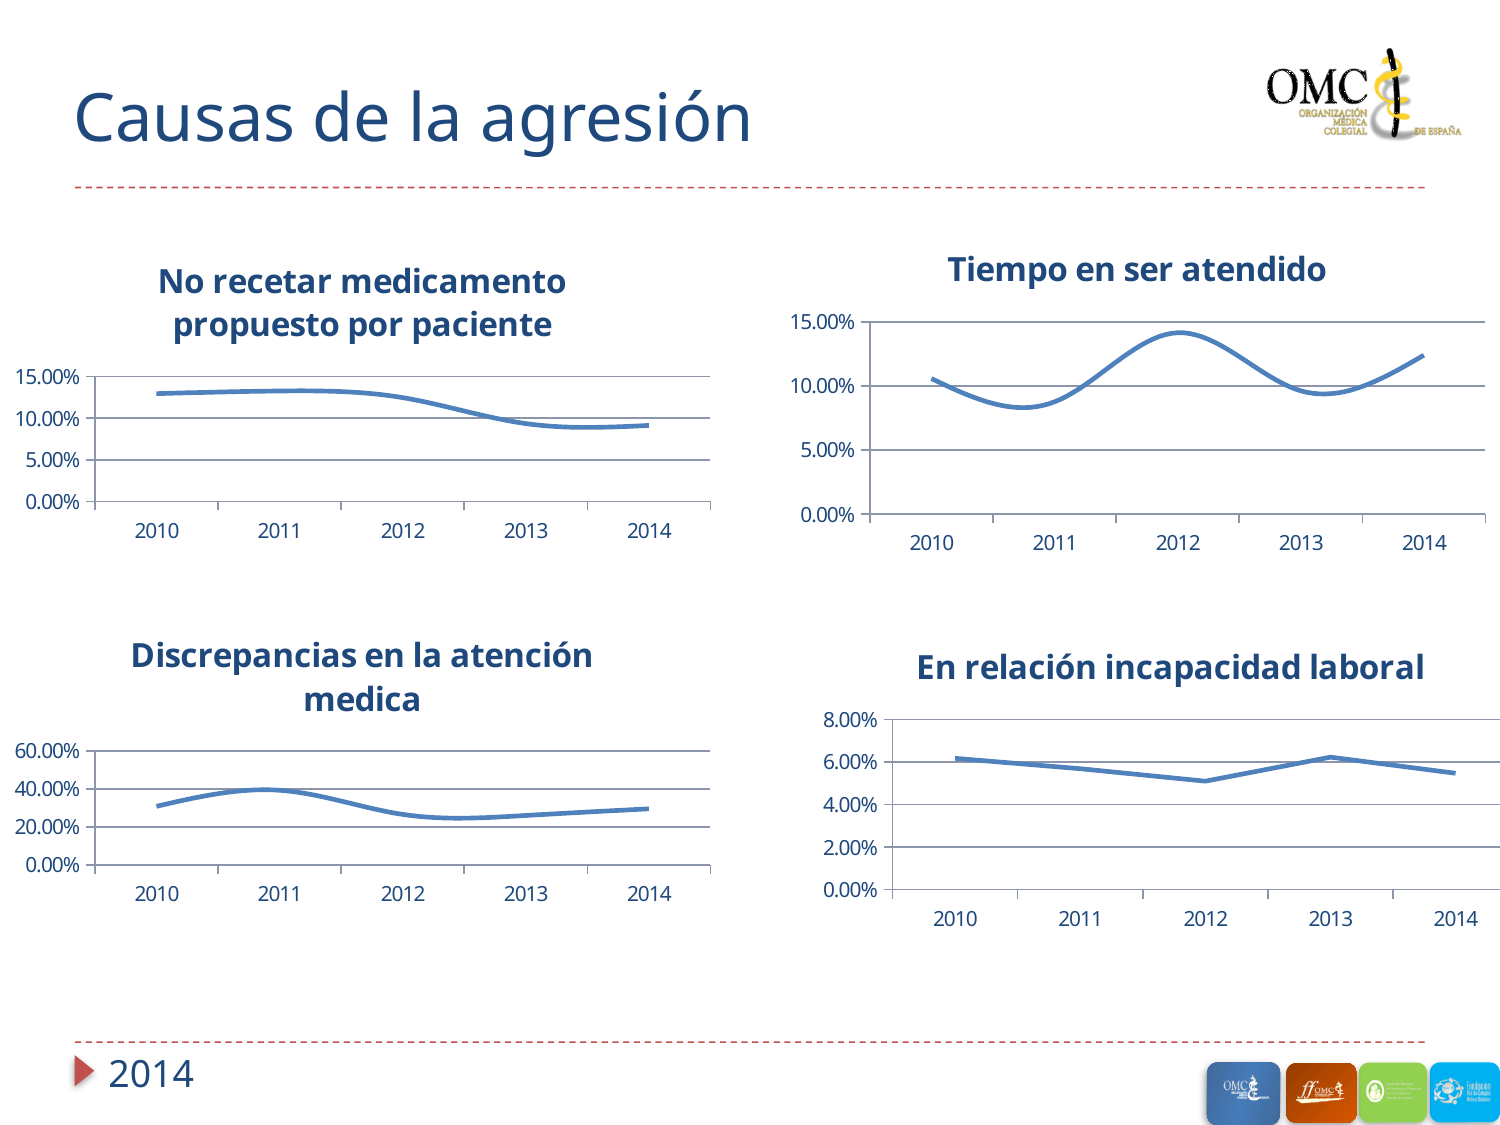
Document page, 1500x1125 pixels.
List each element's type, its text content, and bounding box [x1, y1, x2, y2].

title Causas de la agresión [58, 0, 1409, 163]
chart [774, 222, 1500, 565]
text_box 2014 [93, 1042, 211, 1103]
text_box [1206, 1062, 1500, 1125]
chart [808, 620, 1500, 940]
chart [0, 234, 726, 551]
chart [0, 609, 726, 915]
picture [1265, 46, 1466, 177]
